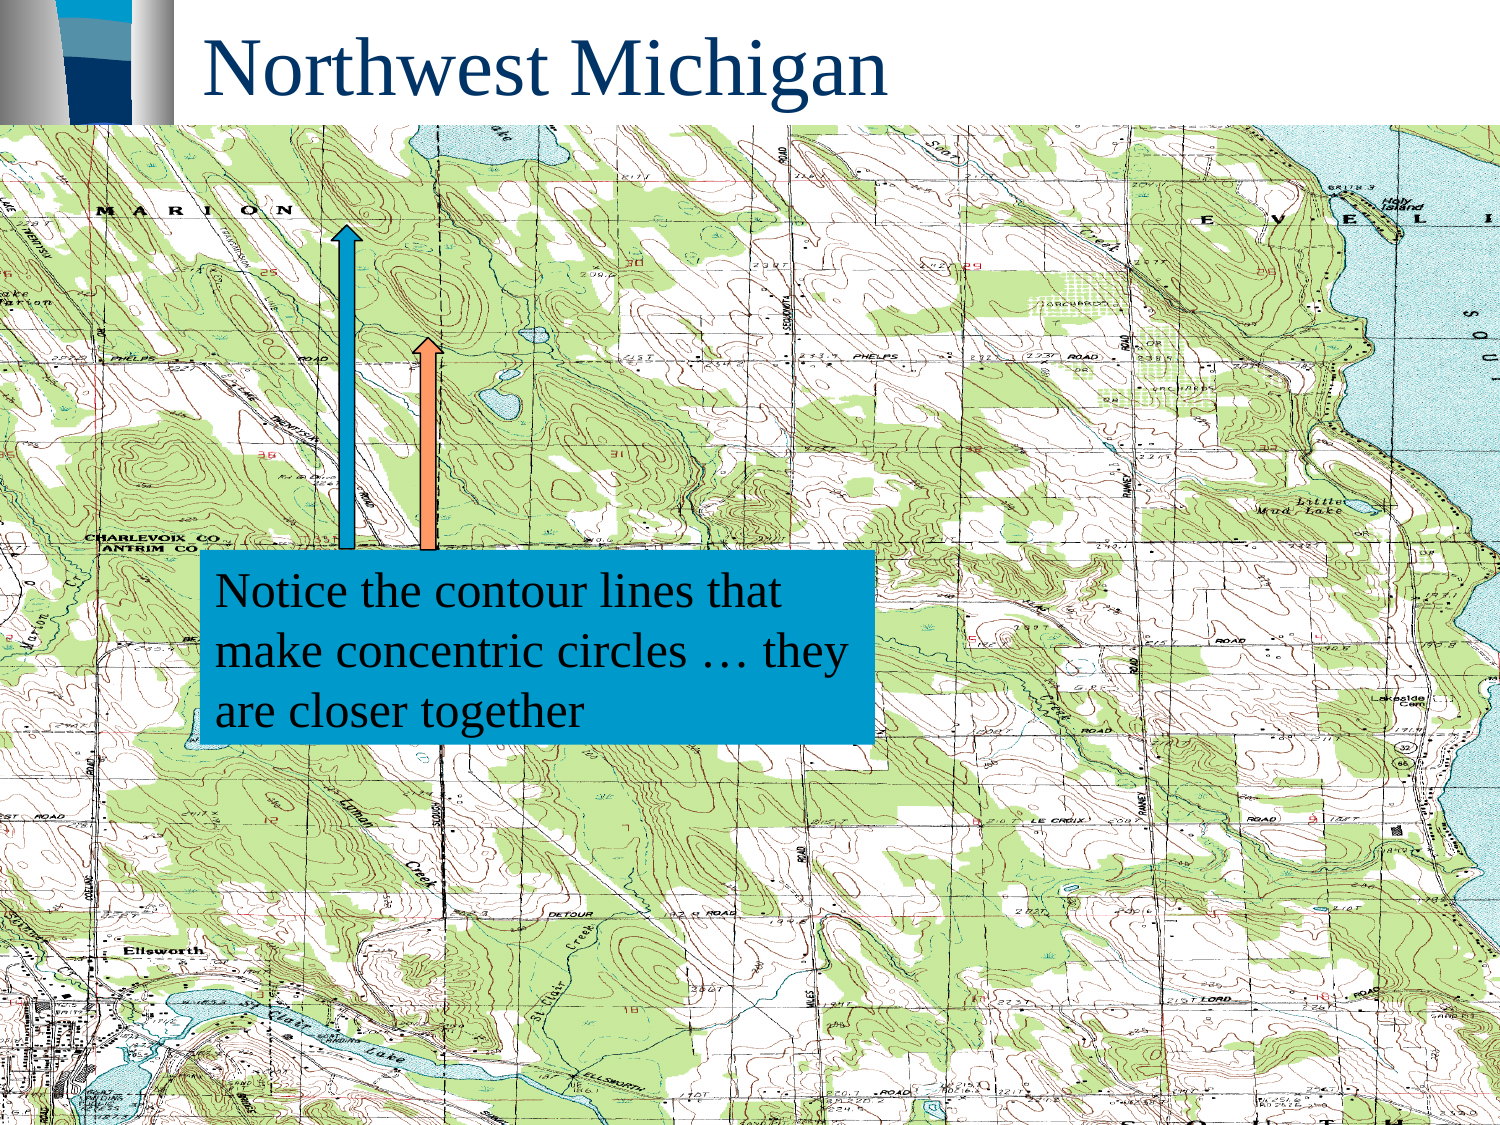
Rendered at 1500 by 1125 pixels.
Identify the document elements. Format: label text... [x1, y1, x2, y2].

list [0, 124, 1500, 1125]
title Northwest Michigan [187, 0, 1463, 123]
